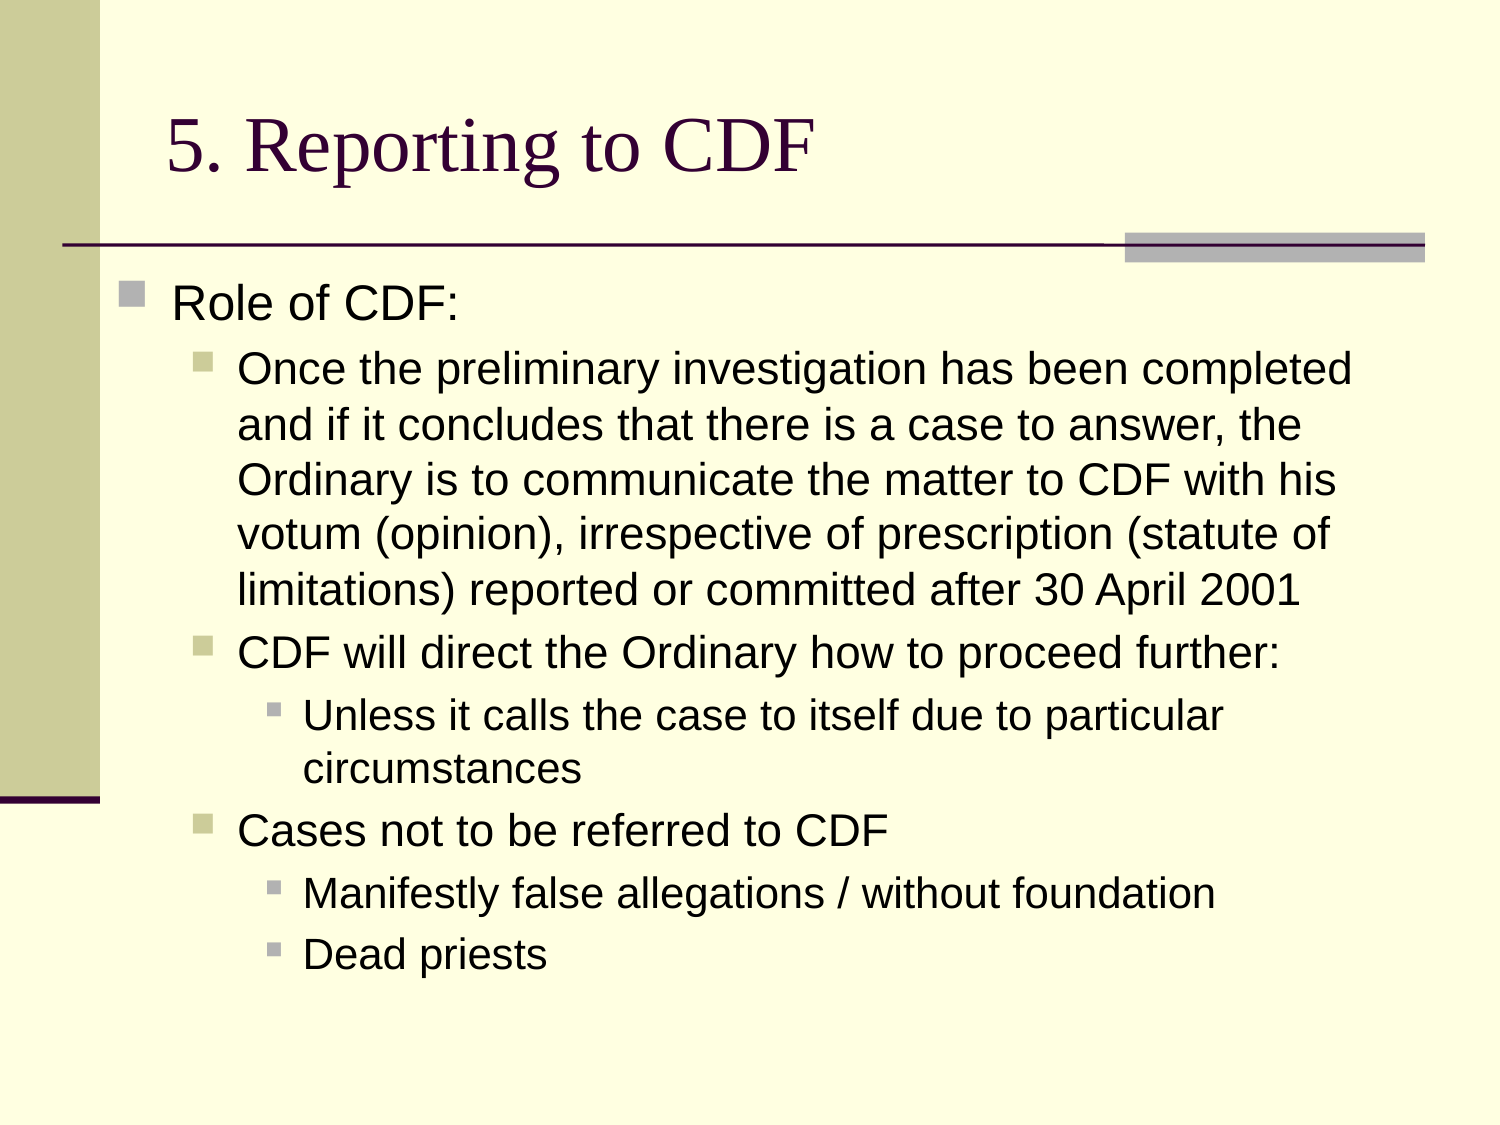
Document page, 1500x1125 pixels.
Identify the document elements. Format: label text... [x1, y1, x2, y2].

title 5. Reporting to CDF [150, 45, 1425, 234]
list Role of CDF: Once the preliminary investigation has been completed and if it concludes that there is a case to answer, the Ordinary is to communicate the matter to CDF with his votum (opinion), irrespective of prescription (statute of limitations) reported or committed after 30 April 2001 CDF will direct the Ordinary how to proceed further: Unless it calls the case to itself due to particular circumstances Cases not to be referred to CDF Manifestly false allegations / without foundation Dead priests [100, 262, 1425, 1059]
